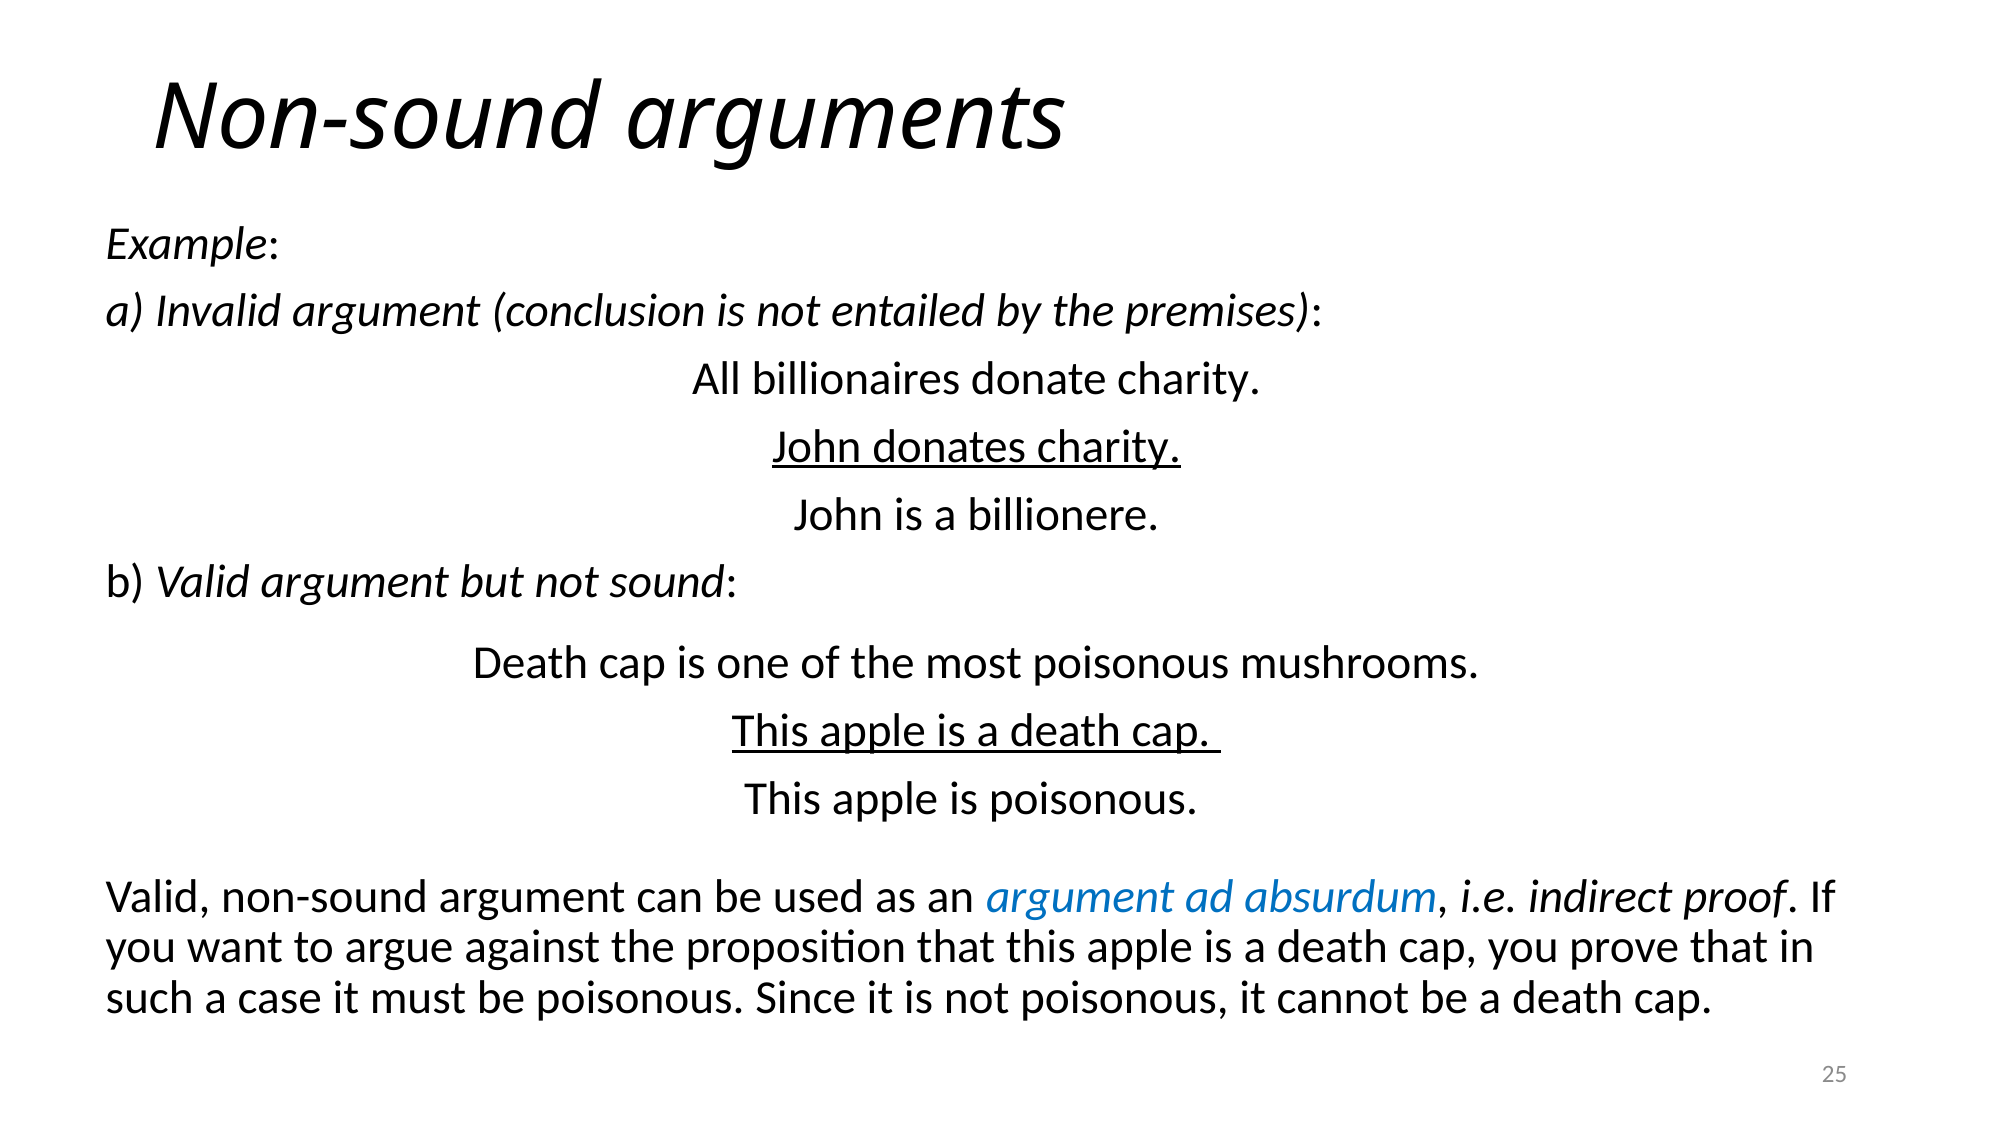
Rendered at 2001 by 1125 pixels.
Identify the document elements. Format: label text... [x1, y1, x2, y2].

title Non-sound arguments [137, 59, 1863, 178]
slide_number 25 [1412, 1042, 1863, 1103]
list Example: a) Invalid argument (conclusion is not entailed by the premises): All billionaires donate charity. John donates charity. John is a billionere. b) Valid argument but not sound: Death cap is one of the most poisonous mushrooms. This apple is a death cap. This apple is poisonous. Valid, non-sound argument can be used as an argument ad absurdum, i.e. indirect proof. If you want to argue against the proposition that this apple is a death cap, you prove that in such a case it must be poisonous. Since it is not poisonous, it cannot be a death cap. [90, 211, 1863, 1043]
